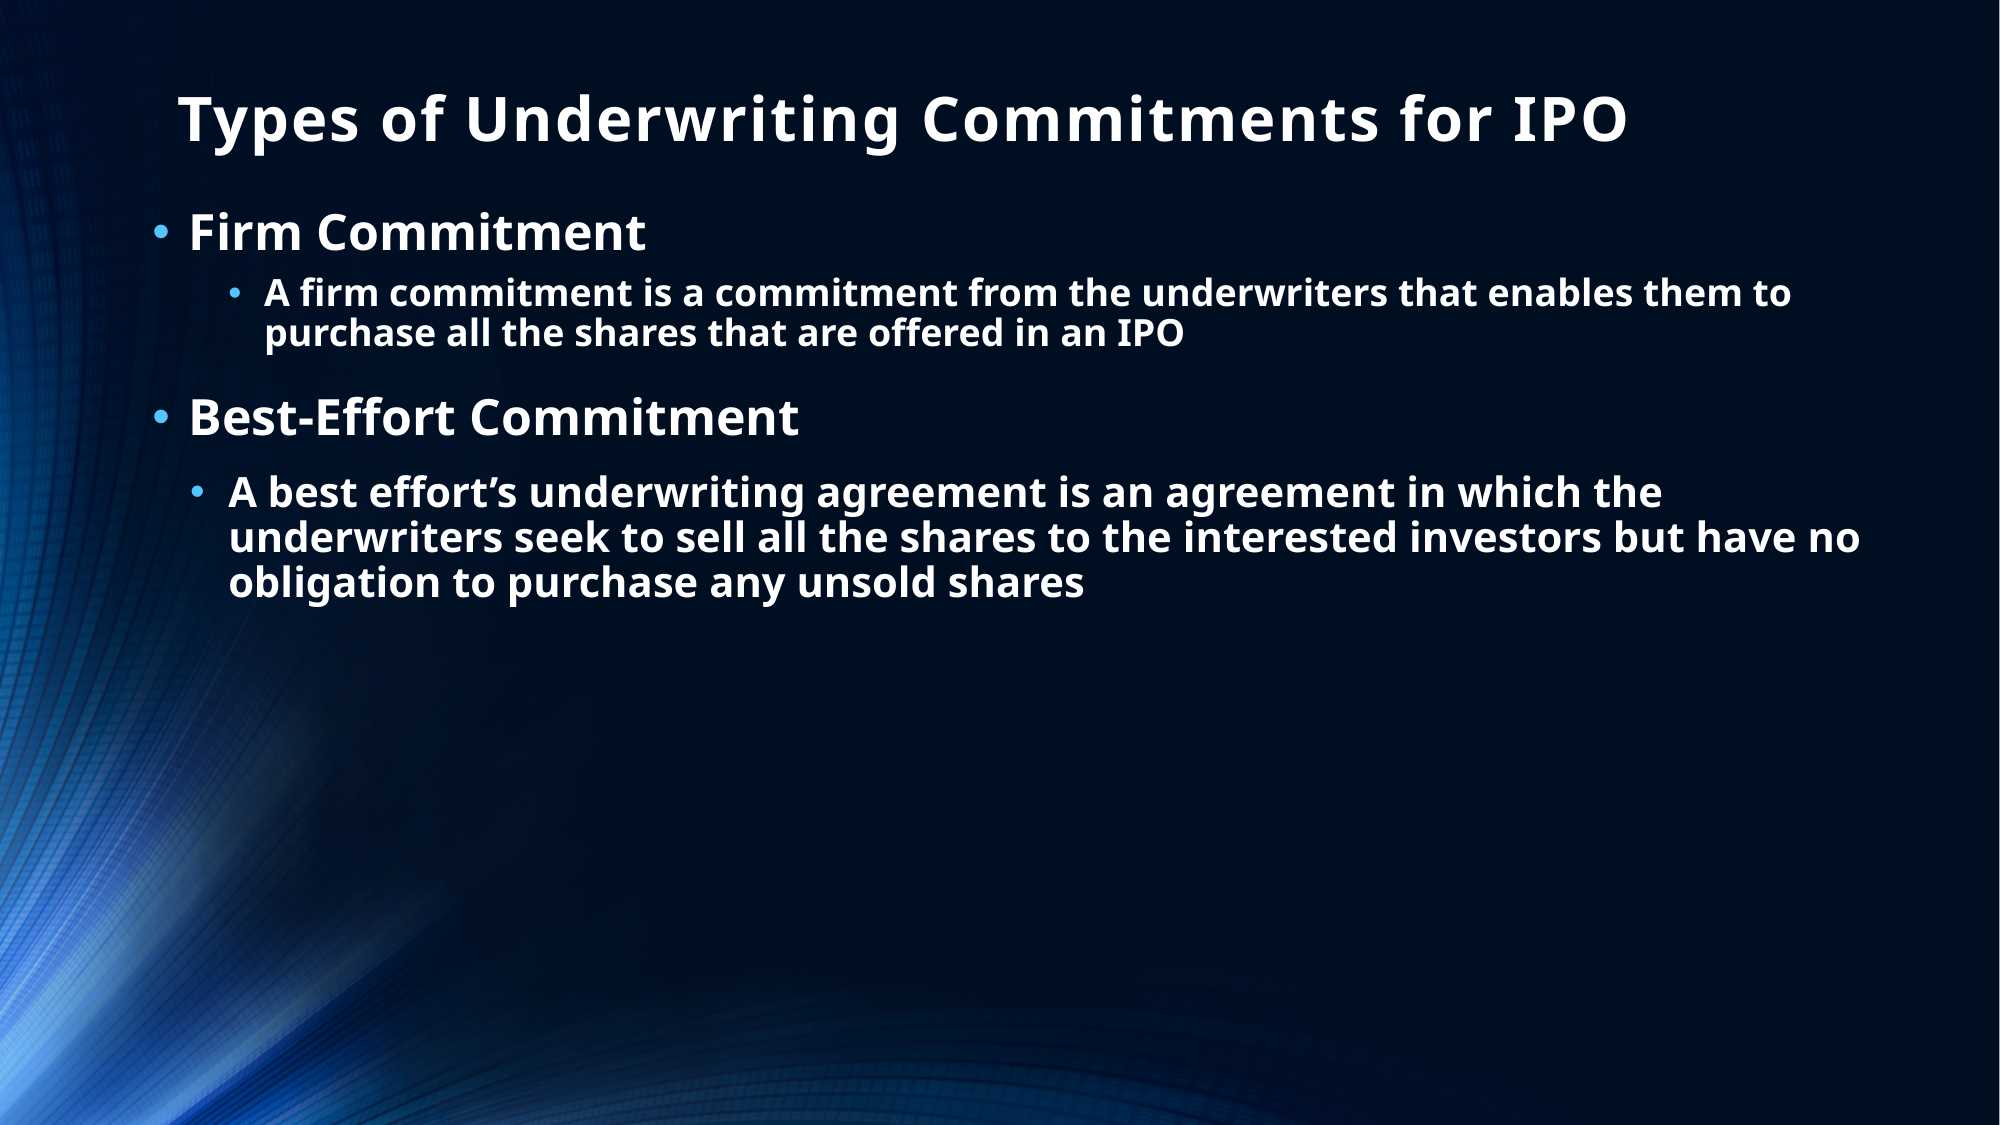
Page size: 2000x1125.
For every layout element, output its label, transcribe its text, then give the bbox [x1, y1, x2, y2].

picture [0, 0, 2000, 1125]
title Types of Underwriting Commitments for IPO [162, 37, 1875, 163]
list Firm Commitment A firm commitment is a commitment from the underwriters that enables them to purchase all the shares that are offered in an IPO Best-Effort Commitment A best effort’s underwriting agreement is an agreement in which the underwriters seek to sell all the shares to the interested investors but have no obligation to purchase any unsold shares [137, 200, 1900, 1075]
